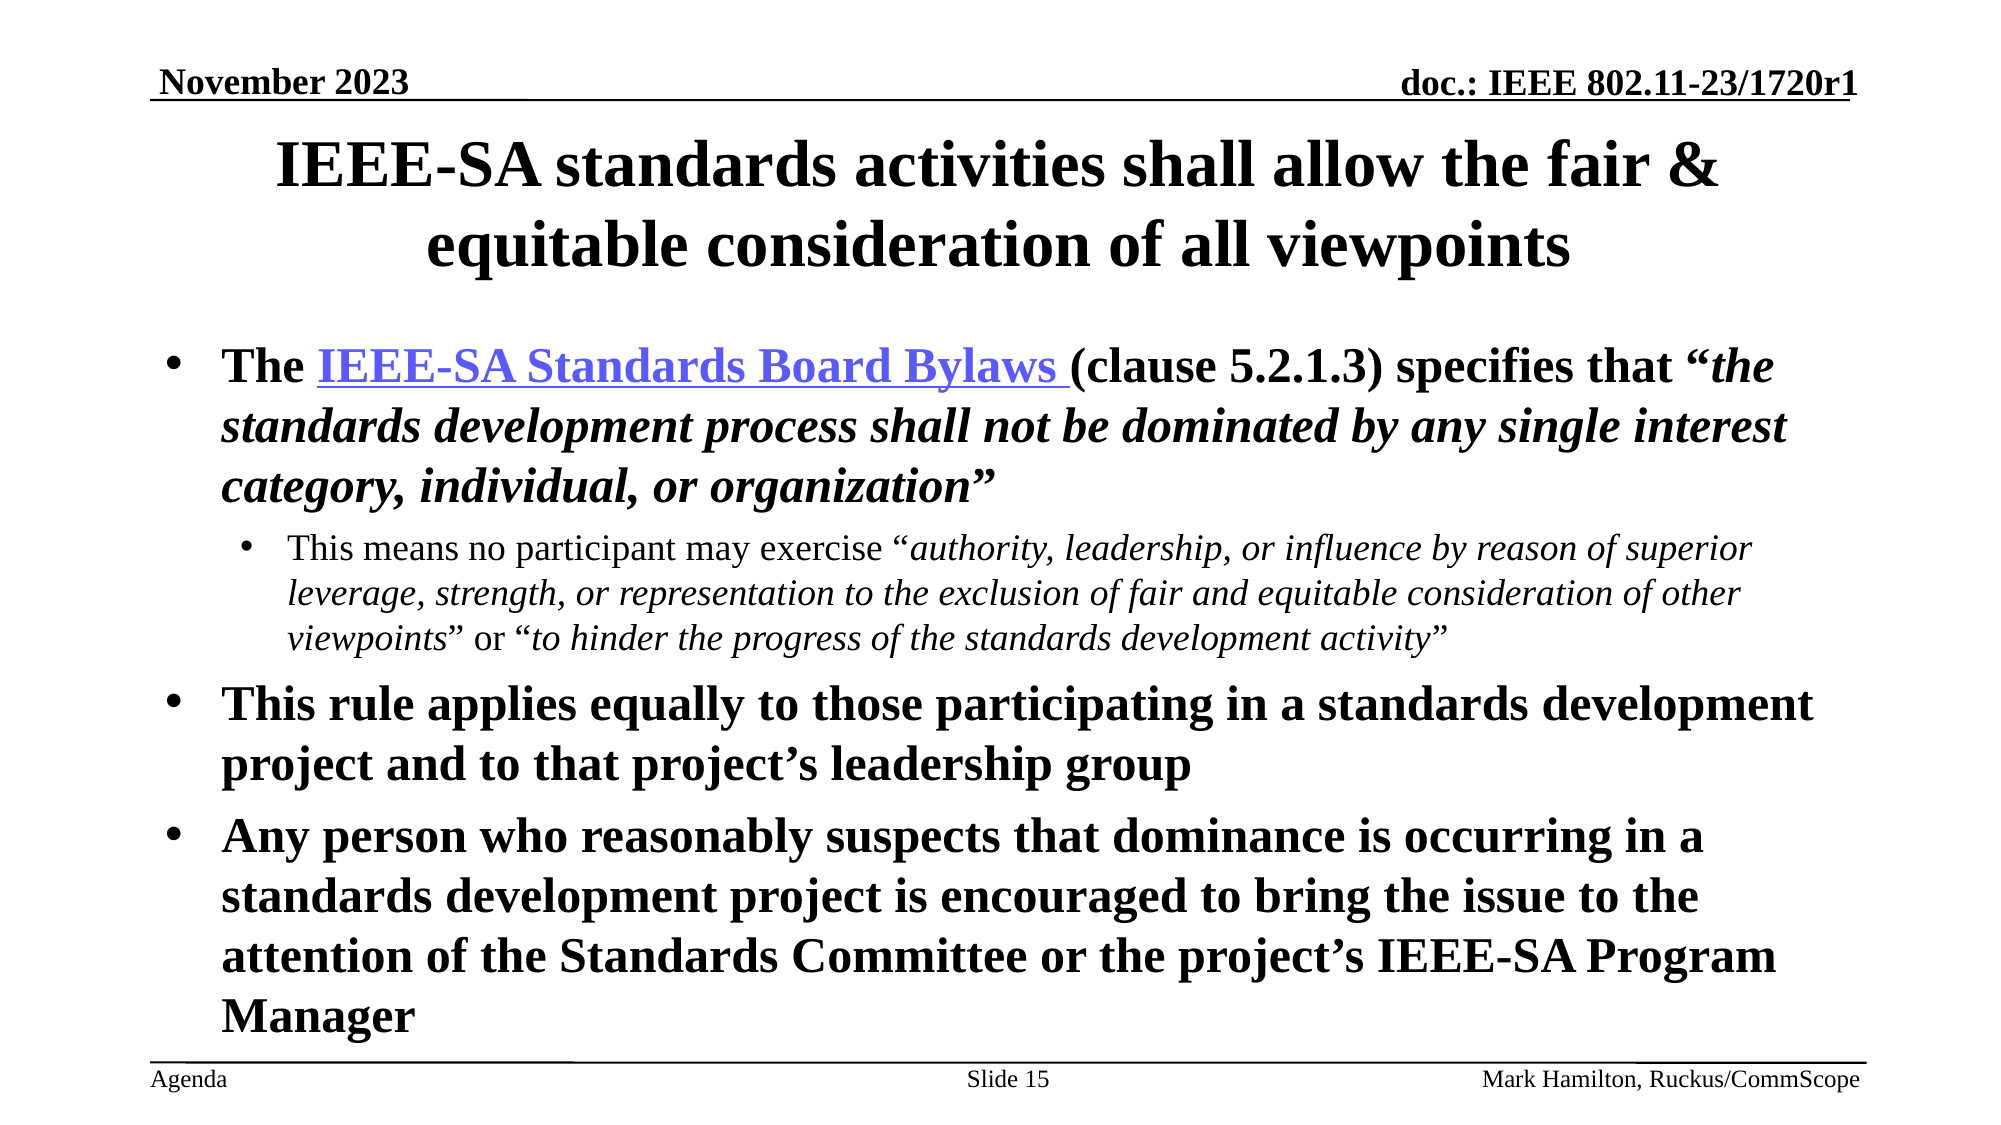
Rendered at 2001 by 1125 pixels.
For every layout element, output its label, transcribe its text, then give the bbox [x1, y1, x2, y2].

list The IEEE-SA Standards Board Bylaws (clause 5.2.1.3) specifies that “the standards development process shall not be dominated by any single interest category, individual, or organization” This means no participant may exercise “authority, leadership, or influence by reason of superior leverage, strength, or representation to the exclusion of fair and equitable consideration of other viewpoints” or “to hinder the progress of the standards development activity” This rule applies equally to those participating in a standards development project and to that project’s leadership group Any person who reasonably suspects that dominance is occurring in a standards development project is encouraged to bring the issue to the attention of the Standards Committee or the project’s IEEE-SA Program Manager [149, 324, 1850, 1000]
title IEEE-SA standards activities shall allow the fair & equitable consideration of all viewpoints [149, 112, 1850, 288]
slide_number Slide 15 [950, 1061, 1067, 1123]
